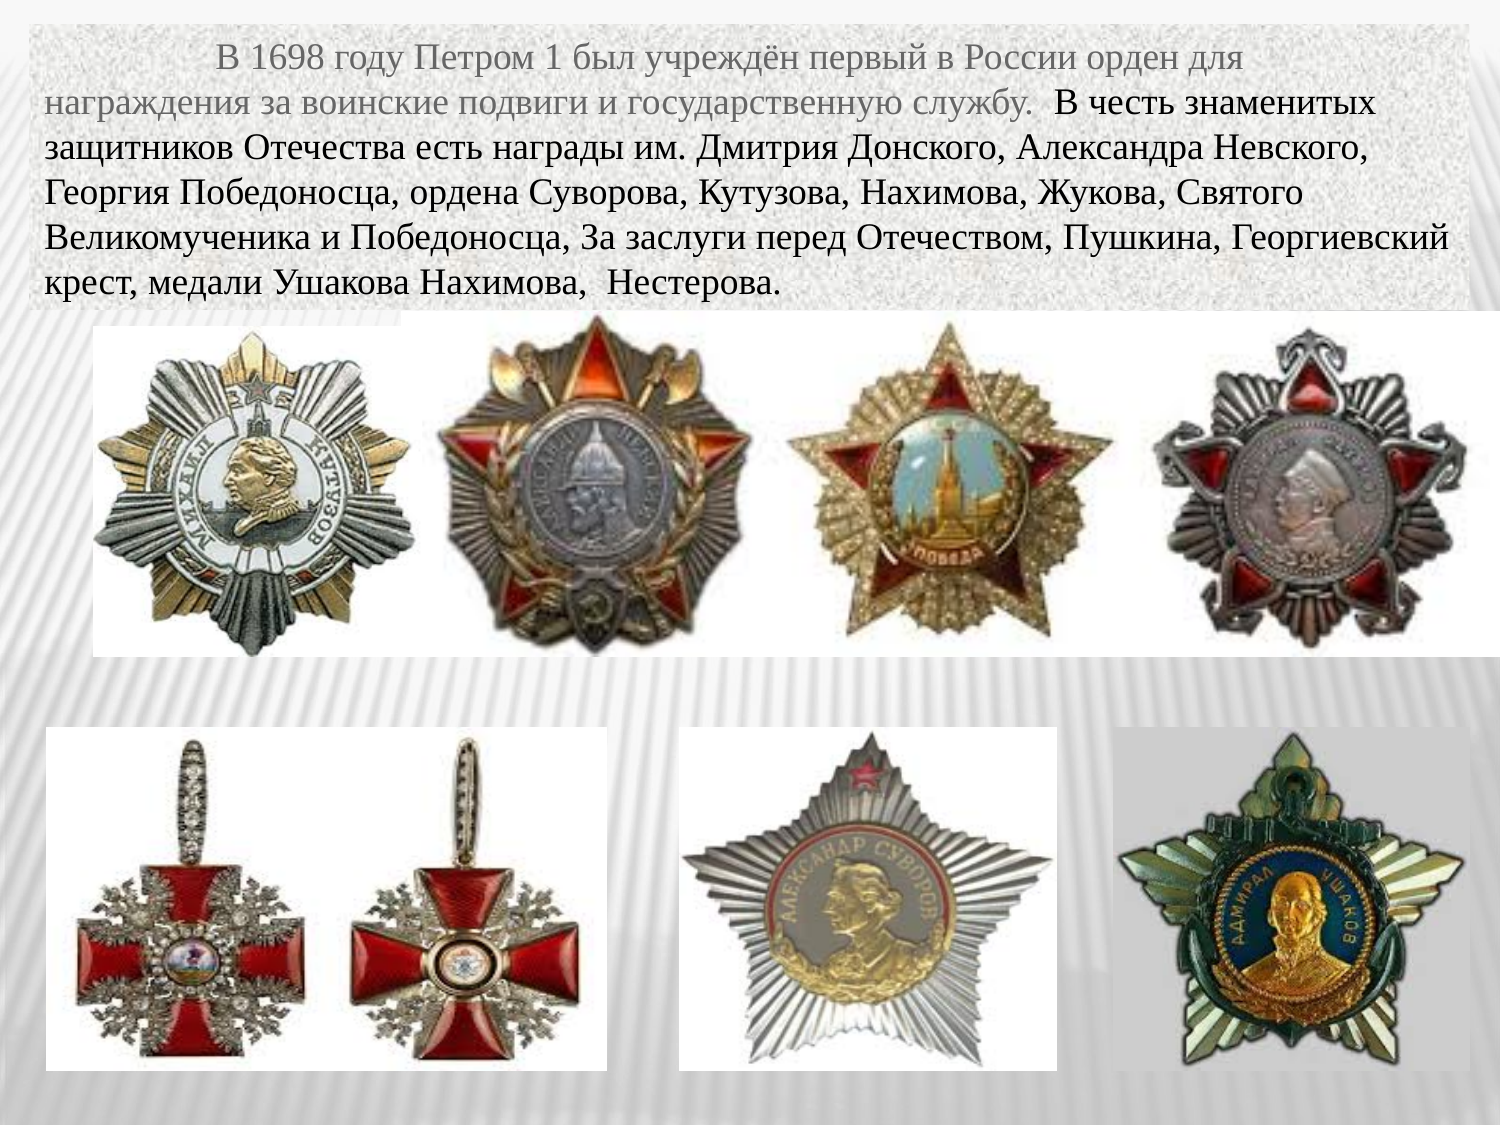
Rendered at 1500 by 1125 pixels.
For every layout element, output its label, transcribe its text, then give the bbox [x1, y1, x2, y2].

picture [1112, 727, 1470, 1071]
text_box В 1698 году Петром 1 был учреждён первый в России орден для награждения за воинские подвиги и государственную службу. В честь знаменитых защитников Отечества есть награды им. Дмитрия Донского, Александра Невского, Георгия Победоносца, ордена Суворова, Кутузова, Нахимова, Жукова, Святого Великомученика и Победоносца, За заслуги перед Отечеством, Пушкина, Георгиевский крест, медали Ушакова Нахимова, Нестерова. [29, 24, 1470, 310]
picture [46, 727, 607, 1071]
picture [93, 310, 1500, 658]
picture [679, 727, 1057, 1071]
